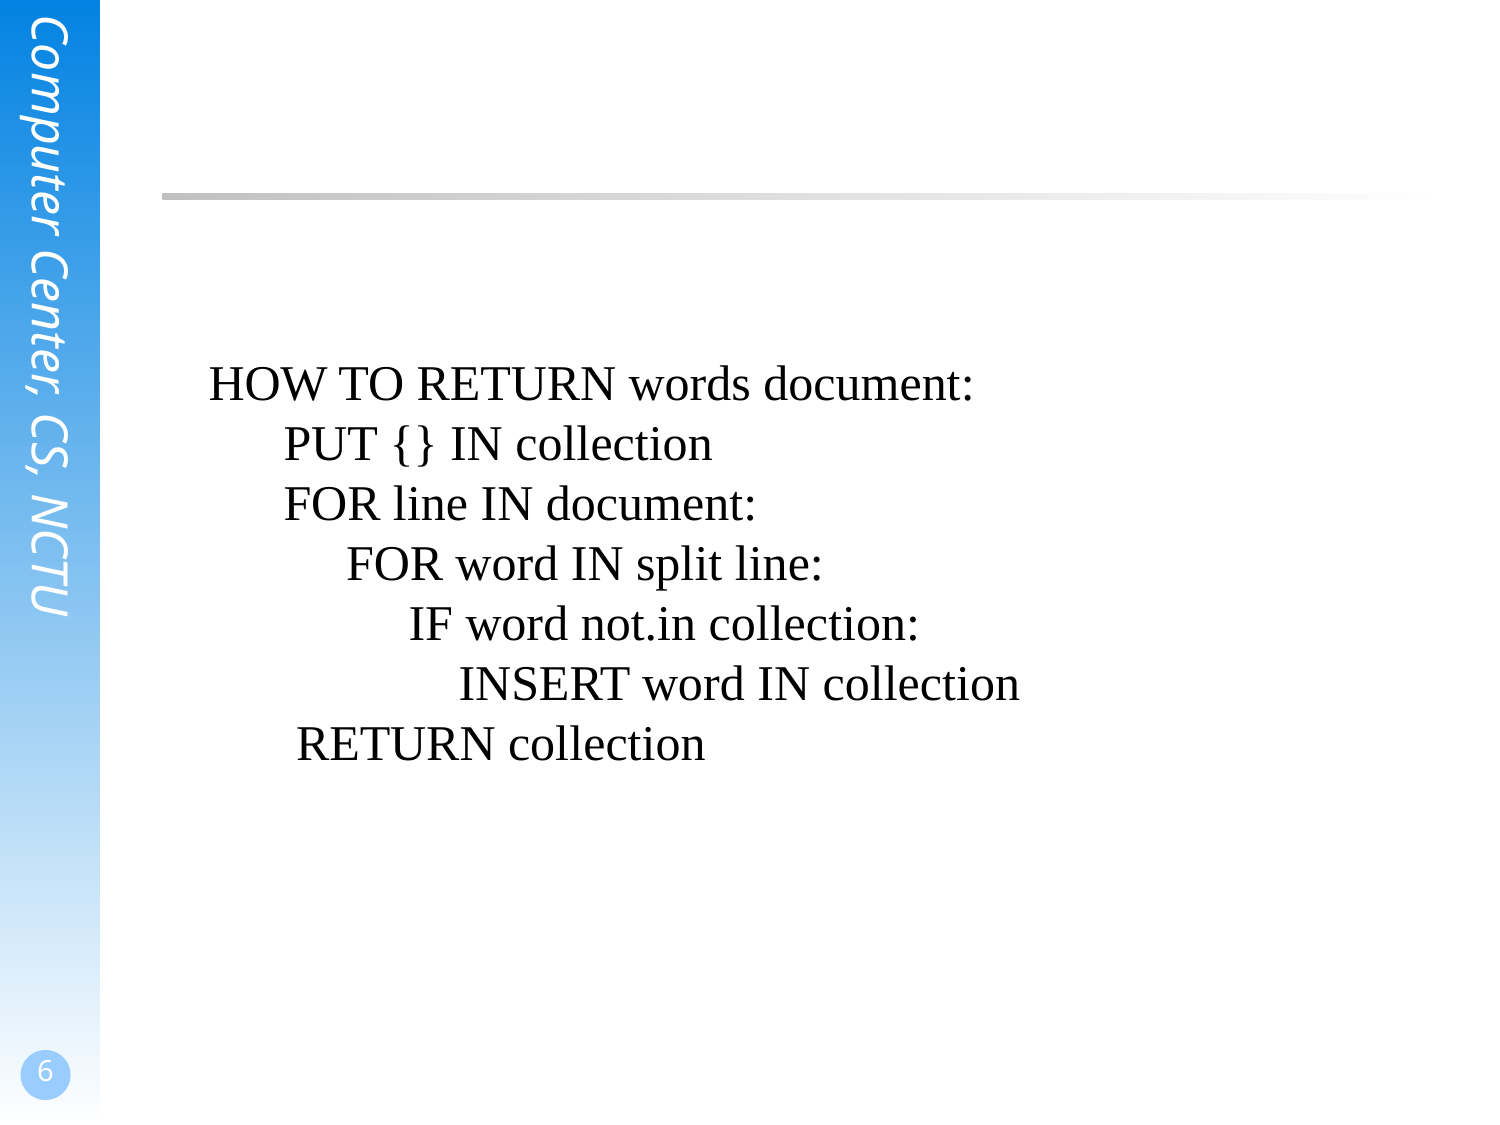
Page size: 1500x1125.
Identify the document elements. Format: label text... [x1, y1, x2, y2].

text_box HOW TO RETURN words document: PUT {} IN collection FOR line IN document: FOR word IN split line: IF word not.in collection: INSERT word IN collection RETURN collection [193, 342, 1307, 778]
